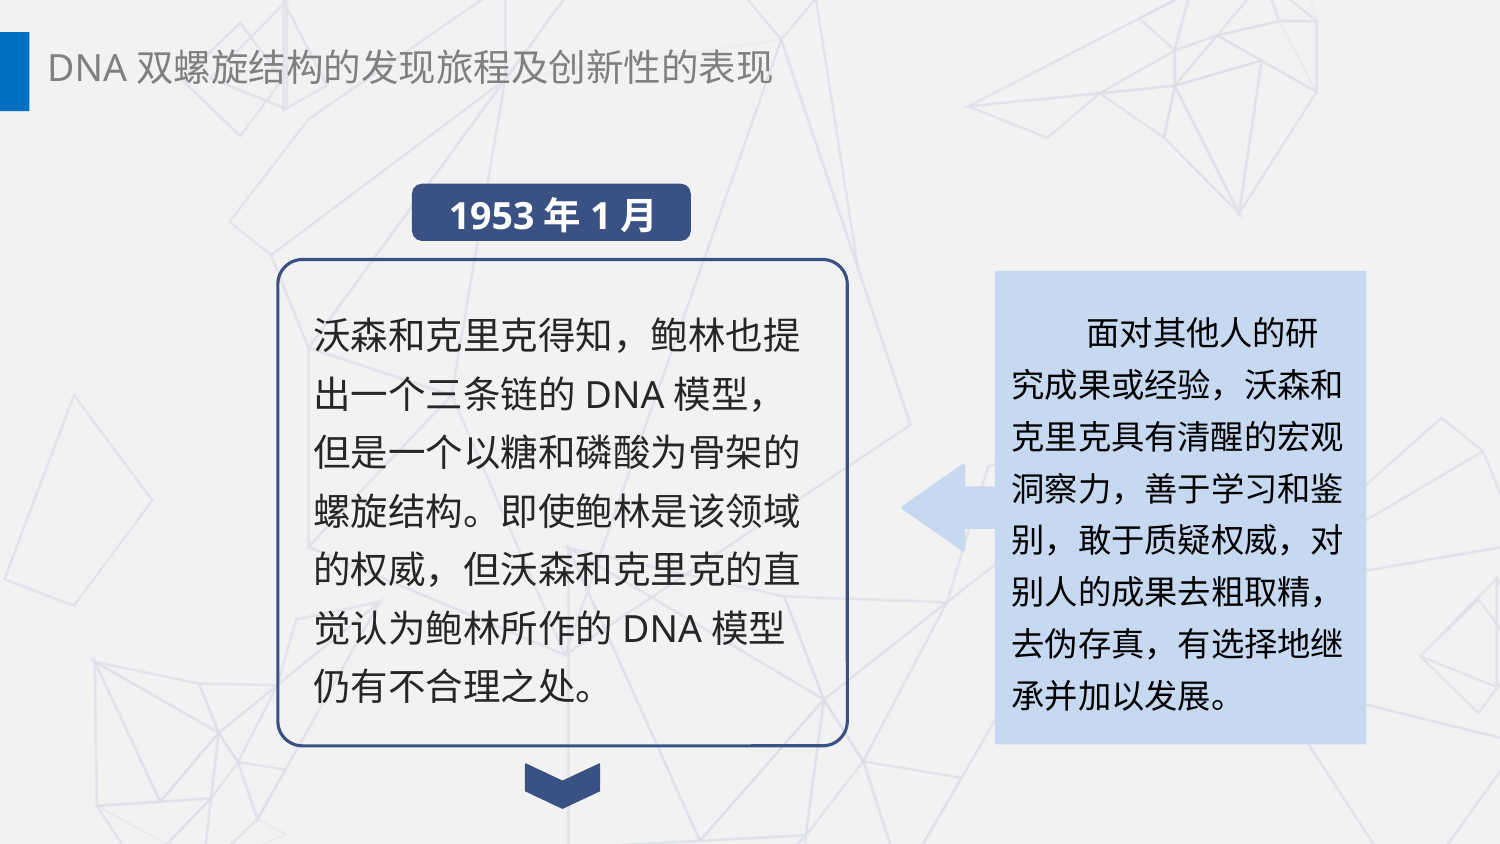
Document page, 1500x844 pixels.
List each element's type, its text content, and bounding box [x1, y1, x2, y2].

text_box [277, 259, 848, 746]
text_box 1953年1月 [429, 186, 678, 242]
text_box [412, 184, 691, 241]
picture [0, 0, 1500, 844]
text_box [525, 764, 600, 809]
text_box DNA双螺旋结构的发现旅程及创新性的表现 [31, 35, 790, 97]
text_box 沃森和克里克得知，鲍林也提出一个三条链的DNA模型，但是一个以糖和磷酸为骨架的螺旋结构。即使鲍林是该领域的权威，但沃森和克里克的直觉认为鲍林所作的DNA模型仍有不合理之处。 [302, 293, 826, 713]
text_box 面对其他人的研究成果或经验，沃森和克里克具有清醒的宏观洞察力，善于学习和鉴别，敢于质疑权威，对别人的成果去粗取精，去伪存真，有选择地继承并加以发展。 [901, 270, 1367, 745]
